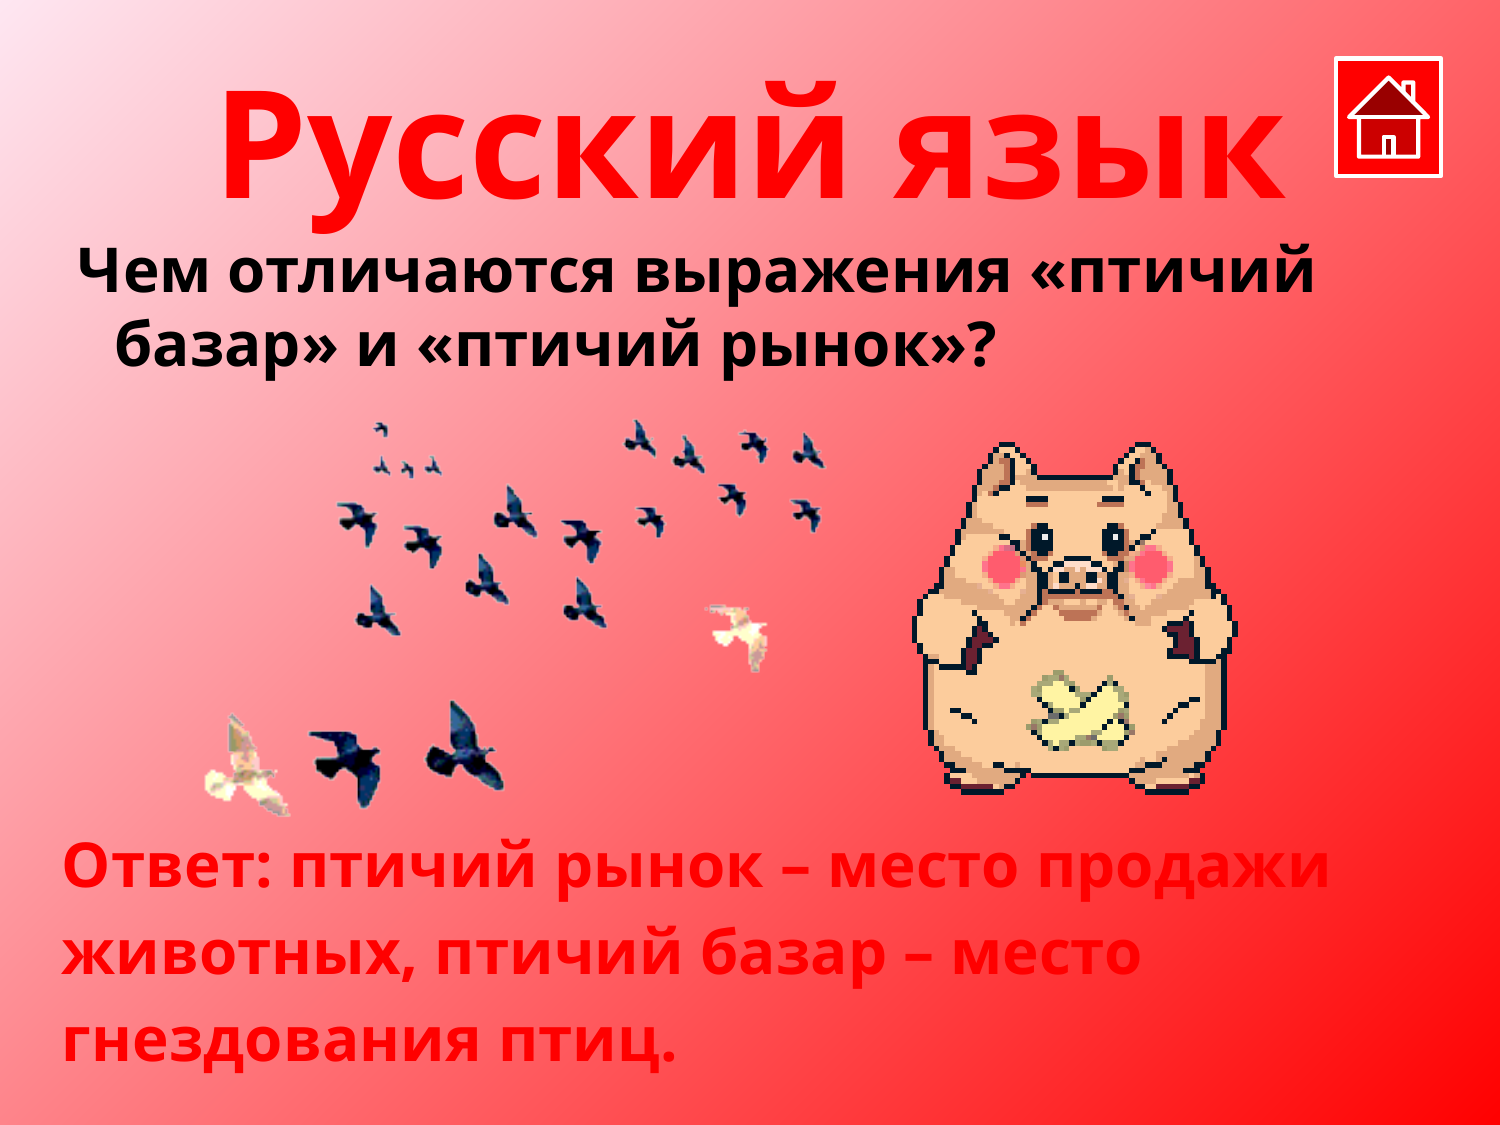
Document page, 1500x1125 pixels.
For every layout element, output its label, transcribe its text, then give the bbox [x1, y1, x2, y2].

list Чем отличаются выражения «птичий базар» и «птичий рынок»? Ответ: птичий рынок – место продажи животных, птичий базар – место гнездования птиц. [46, 222, 1397, 1090]
picture [175, 409, 1298, 848]
title Русский язык [75, 37, 1425, 241]
text_box [1334, 56, 1443, 178]
